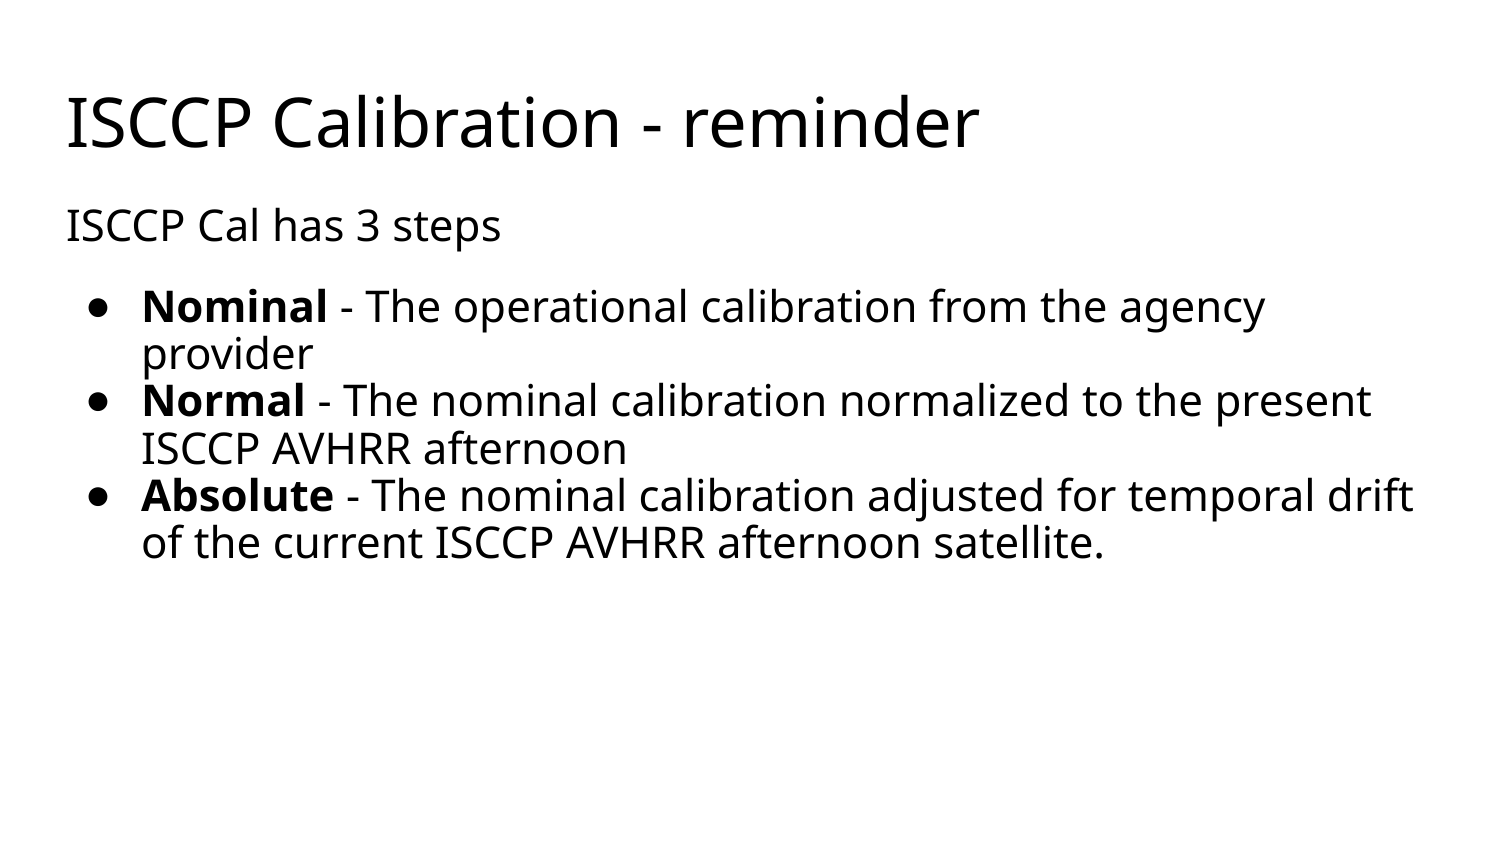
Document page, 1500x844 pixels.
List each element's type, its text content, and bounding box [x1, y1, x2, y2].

title ISCCP Calibration - reminder [51, 72, 1449, 176]
list ISCCP Cal has 3 steps Nominal - The operational calibration from the agency provider Normal - The nominal calibration normalized to the present ISCCP AVHRR afternoon Absolute - The nominal calibration adjusted for temporal drift of the current ISCCP AVHRR afternoon satellite. [51, 189, 1449, 750]
